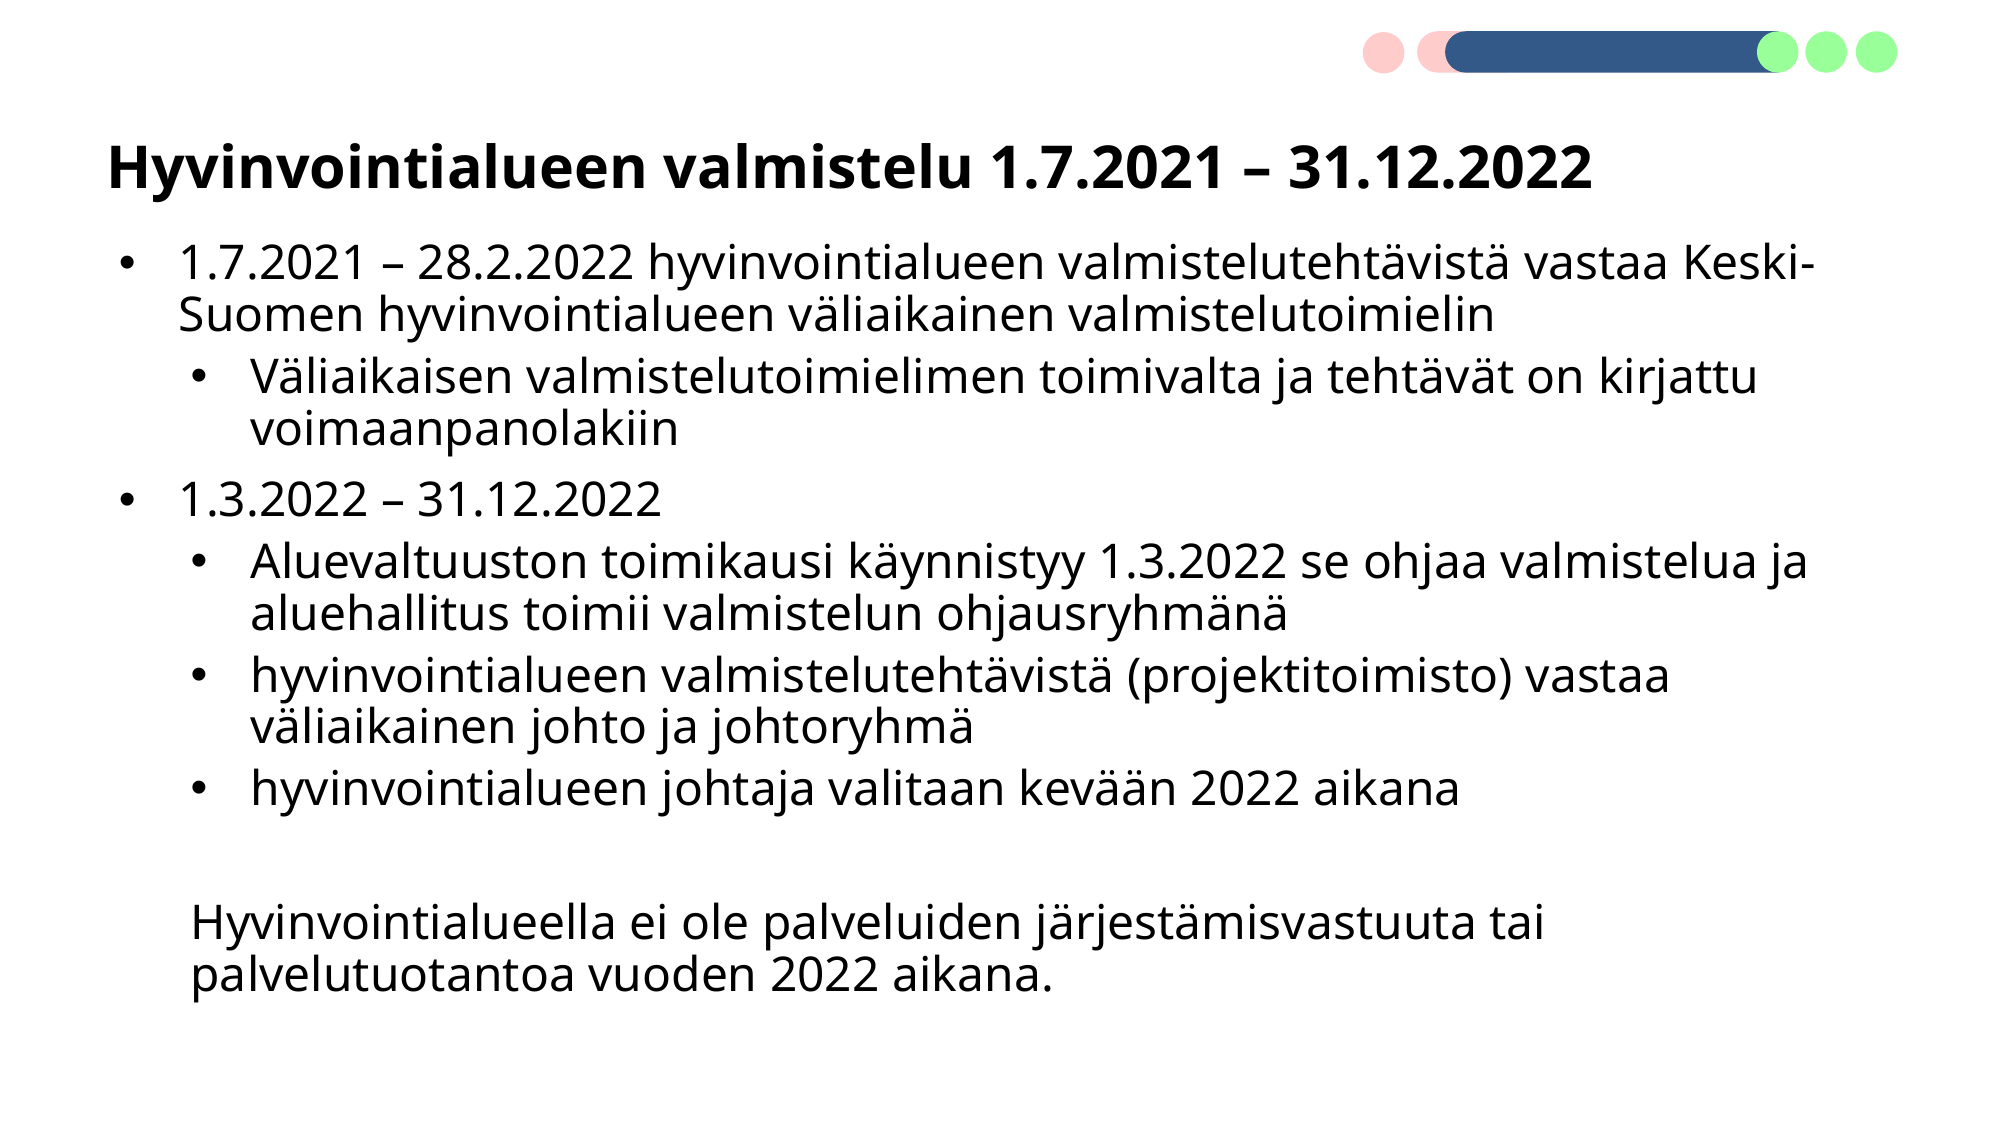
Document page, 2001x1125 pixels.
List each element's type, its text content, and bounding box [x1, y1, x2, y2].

list 1.7.2021 – 28.2.2022 hyvinvointialueen valmistelutehtävistä vastaa Keski-Suomen hyvinvointialueen väliaikainen valmistelutoimielin Väliaikaisen valmistelutoimielimen toimivalta ja tehtävät on kirjattu voimaanpanolakiin 1.3.2022 – 31.12.2022 Aluevaltuuston toimikausi käynnistyy 1.3.2022 se ohjaa valmistelua ja aluehallitus toimii valmistelun ohjausryhmänä hyvinvointialueen valmistelutehtävistä (projektitoimisto) vastaa väliaikainen johto ja johtoryhmä hyvinvointialueen johtaja valitaan kevään 2022 aikana Hyvinvointialueella ei ole palveluiden järjestämisvastuuta tai palvelutuotantoa vuoden 2022 aikana. [91, 231, 1898, 1014]
title Hyvinvointialueen valmistelu 1.7.2021 – 31.12.2022 [91, 93, 1898, 210]
